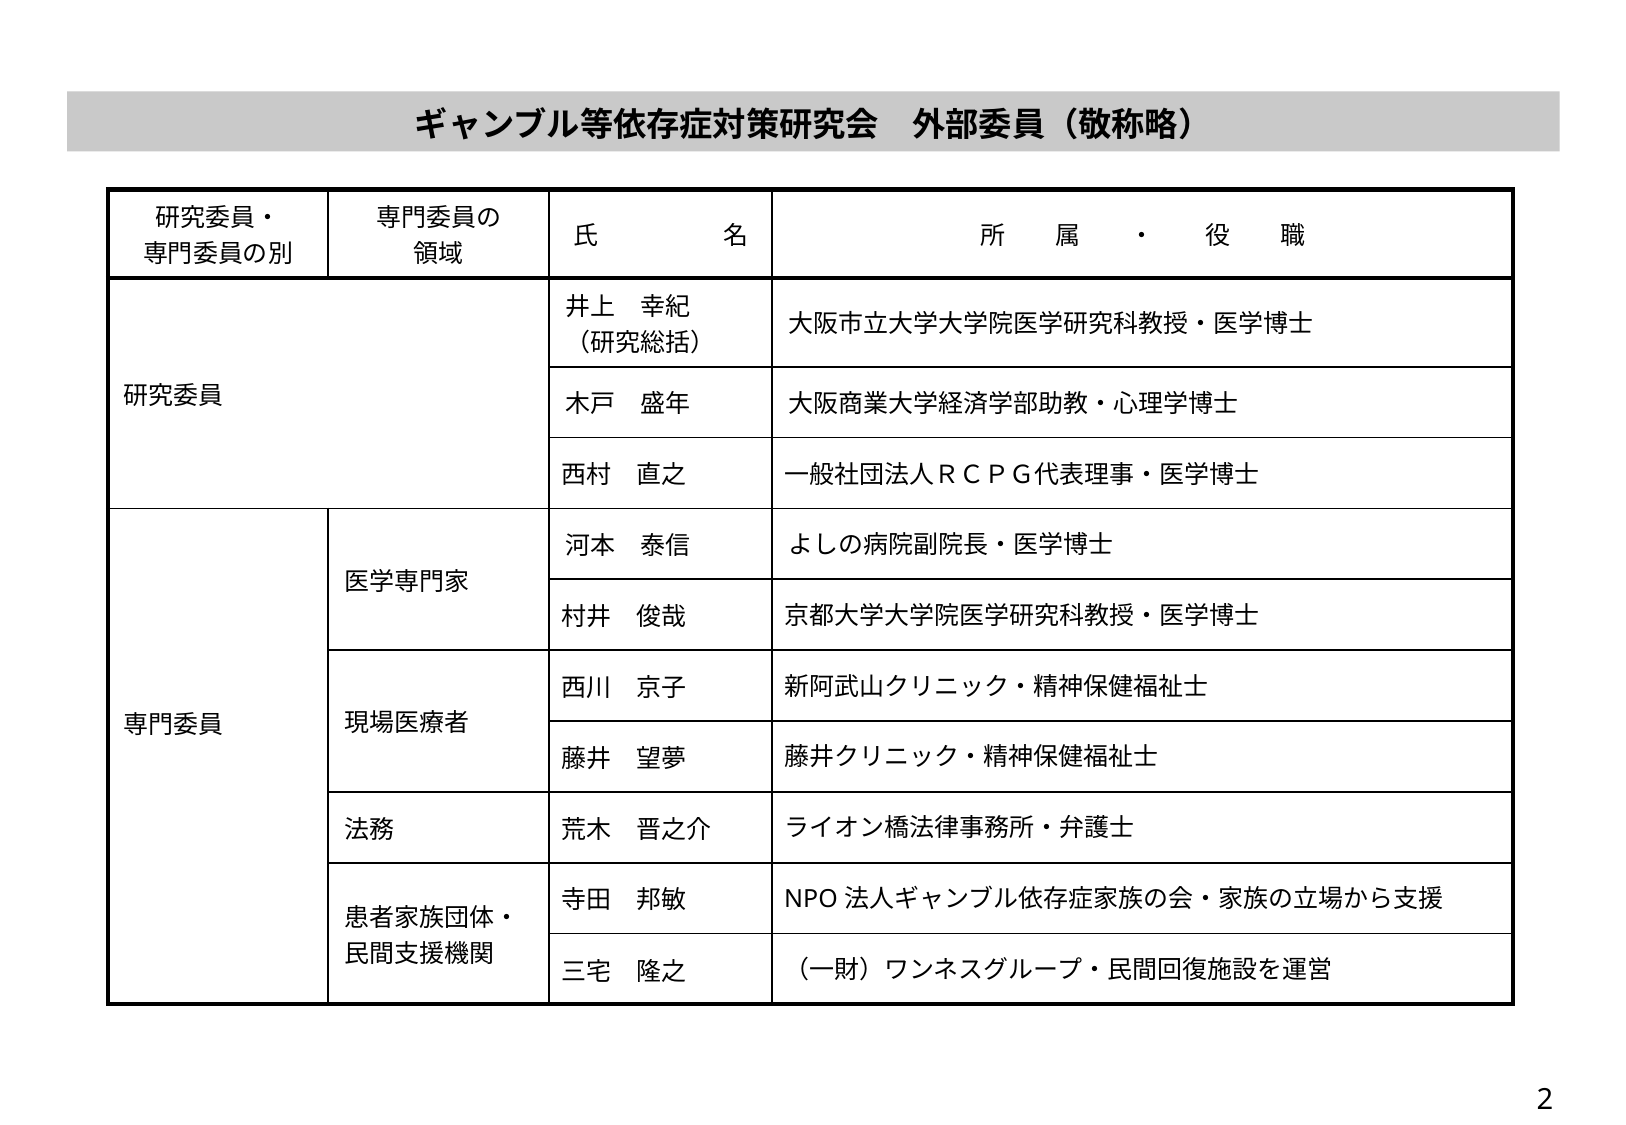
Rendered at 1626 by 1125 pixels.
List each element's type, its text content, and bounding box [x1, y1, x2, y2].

table_cell 患者家族団体・ 民間支援機関 [329, 864, 548, 1002]
table_cell 寺田 邦敏 [550, 864, 771, 933]
table_cell 医学専門家 [329, 509, 548, 649]
table_cell 村井 俊哉 [550, 580, 771, 649]
table_cell 井上 幸紀 （研究総括） [550, 280, 771, 366]
table_cell 三宅 隆之 [550, 934, 771, 1002]
table_cell 藤井クリニック・精神保健福祉士 [773, 722, 1511, 791]
table_cell 大阪商業大学経済学部助教・心理学博士 [773, 368, 1511, 437]
table_header 氏 名 [550, 192, 771, 276]
table_cell ライオン橋法律事務所・弁護士 [773, 793, 1511, 862]
table_cell 西川 京子 [550, 651, 771, 720]
table_cell （一財）ワンネスグループ・民間回復施設を運営 [773, 934, 1511, 1002]
table_header 専門委員の 領域 [329, 192, 548, 276]
table_cell 大阪市立大学大学院医学研究科教授・医学博士 [773, 280, 1511, 366]
table_header 研究委員・ 専門委員の別 [110, 192, 327, 276]
table_cell 研究委員 [110, 280, 548, 508]
table_cell 河本 泰信 [550, 509, 771, 578]
table_cell よしの病院副院長・医学博士 [773, 509, 1511, 578]
table_header 所 属 ・ 役 職 [773, 192, 1511, 276]
text_box ギャンブル等依存症対策研究会 外部委員（敬称略） [67, 91, 1560, 152]
table_cell 藤井 望夢 [550, 722, 771, 791]
table_cell 一般社団法人ＲＣＰＧ代表理事・医学博士 [773, 438, 1511, 508]
table_cell 現場医療者 [329, 651, 548, 791]
table_cell NPO法人ギャンブル依存症家族の会・家族の立場から支援 [773, 864, 1511, 933]
table_cell 法務 [329, 793, 548, 862]
text_box 2 [1512, 1075, 1578, 1125]
table_cell 京都大学大学院医学研究科教授・医学博士 [773, 580, 1511, 649]
table_cell 荒木 晋之介 [550, 793, 771, 862]
table_cell 新阿武山クリニック・精神保健福祉士 [773, 651, 1511, 720]
table_cell 西村 直之 [550, 438, 771, 508]
table_cell 木戸 盛年 [550, 368, 771, 437]
table_cell 専門委員 [110, 509, 327, 1002]
